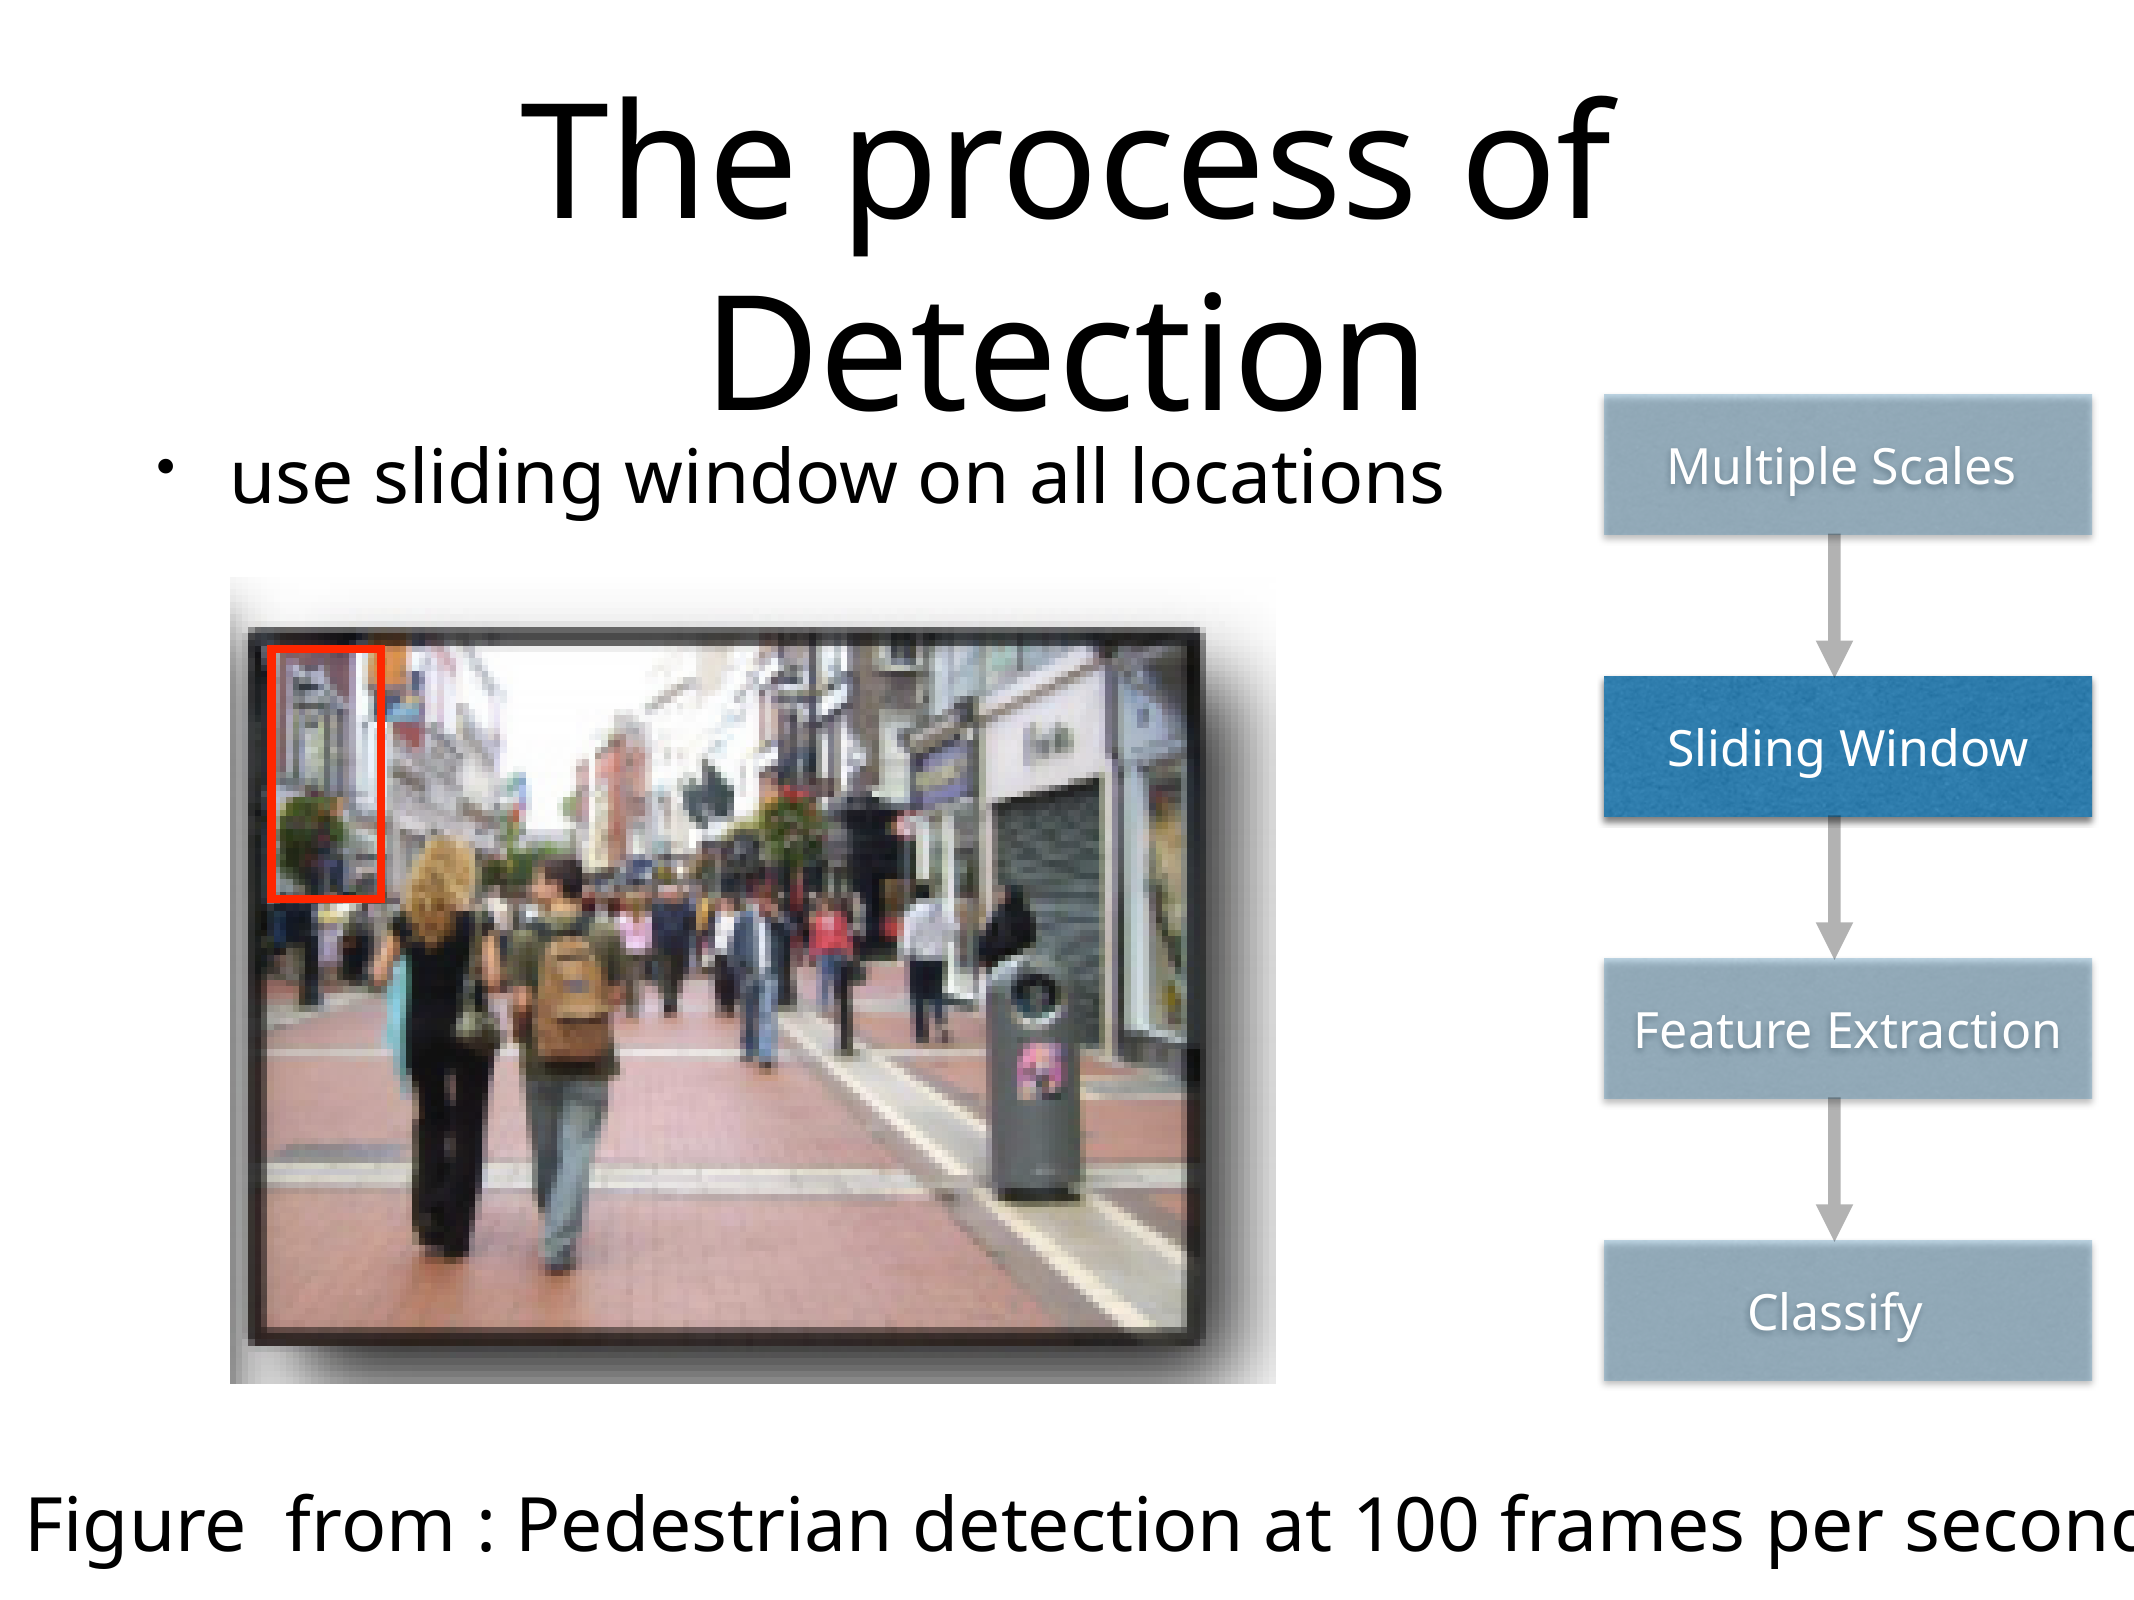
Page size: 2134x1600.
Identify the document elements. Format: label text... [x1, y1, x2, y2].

text_box Figure from : Pedestrian detection at 100 frames per second [16, 1468, 2134, 1575]
list use sliding window on all locations [155, 427, 1557, 1460]
text_box [1828, 1097, 1841, 1242]
text_box [1828, 533, 1841, 679]
text_box Feature Extraction [1604, 958, 2093, 1099]
text_box Classify [1604, 1240, 2093, 1381]
text_box Sliding Window [1604, 676, 2093, 817]
title The process of Detection [155, 72, 1978, 428]
text_box [1828, 815, 1841, 960]
text_box Multiple Scales [1604, 394, 2093, 535]
picture [229, 577, 1276, 1384]
